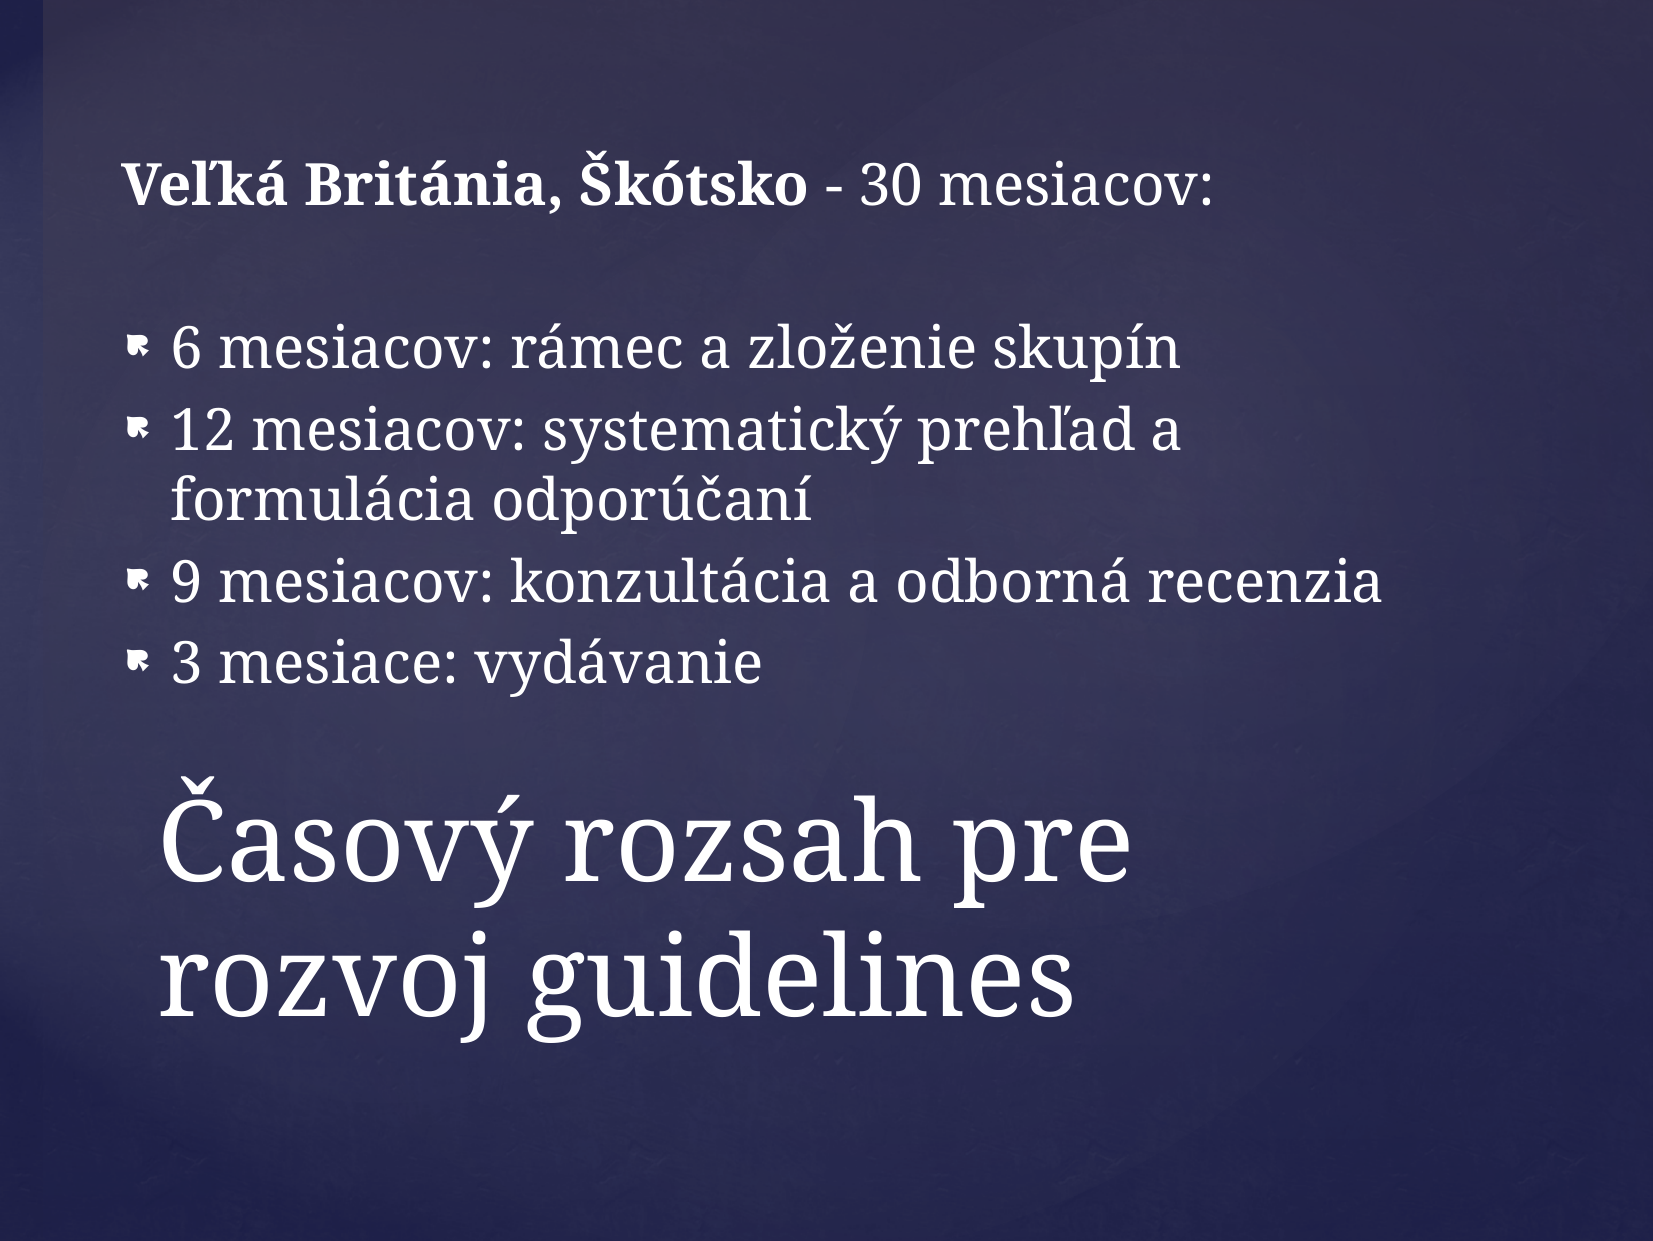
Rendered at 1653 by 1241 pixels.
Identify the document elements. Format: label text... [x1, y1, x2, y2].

title Časový rozsah pre rozvoj guidelines [140, 882, 1505, 1048]
list Veľká Británia, Škótsko - 30 mesiacov: 6 mesiacov: rámec a zloženie skupín 12 mesiacov: systematický prehľad a formulácia odporúčaní 9 mesiacov: konzultácia a odborná recenzia 3 mesiace: vydávanie [104, 124, 1488, 786]
